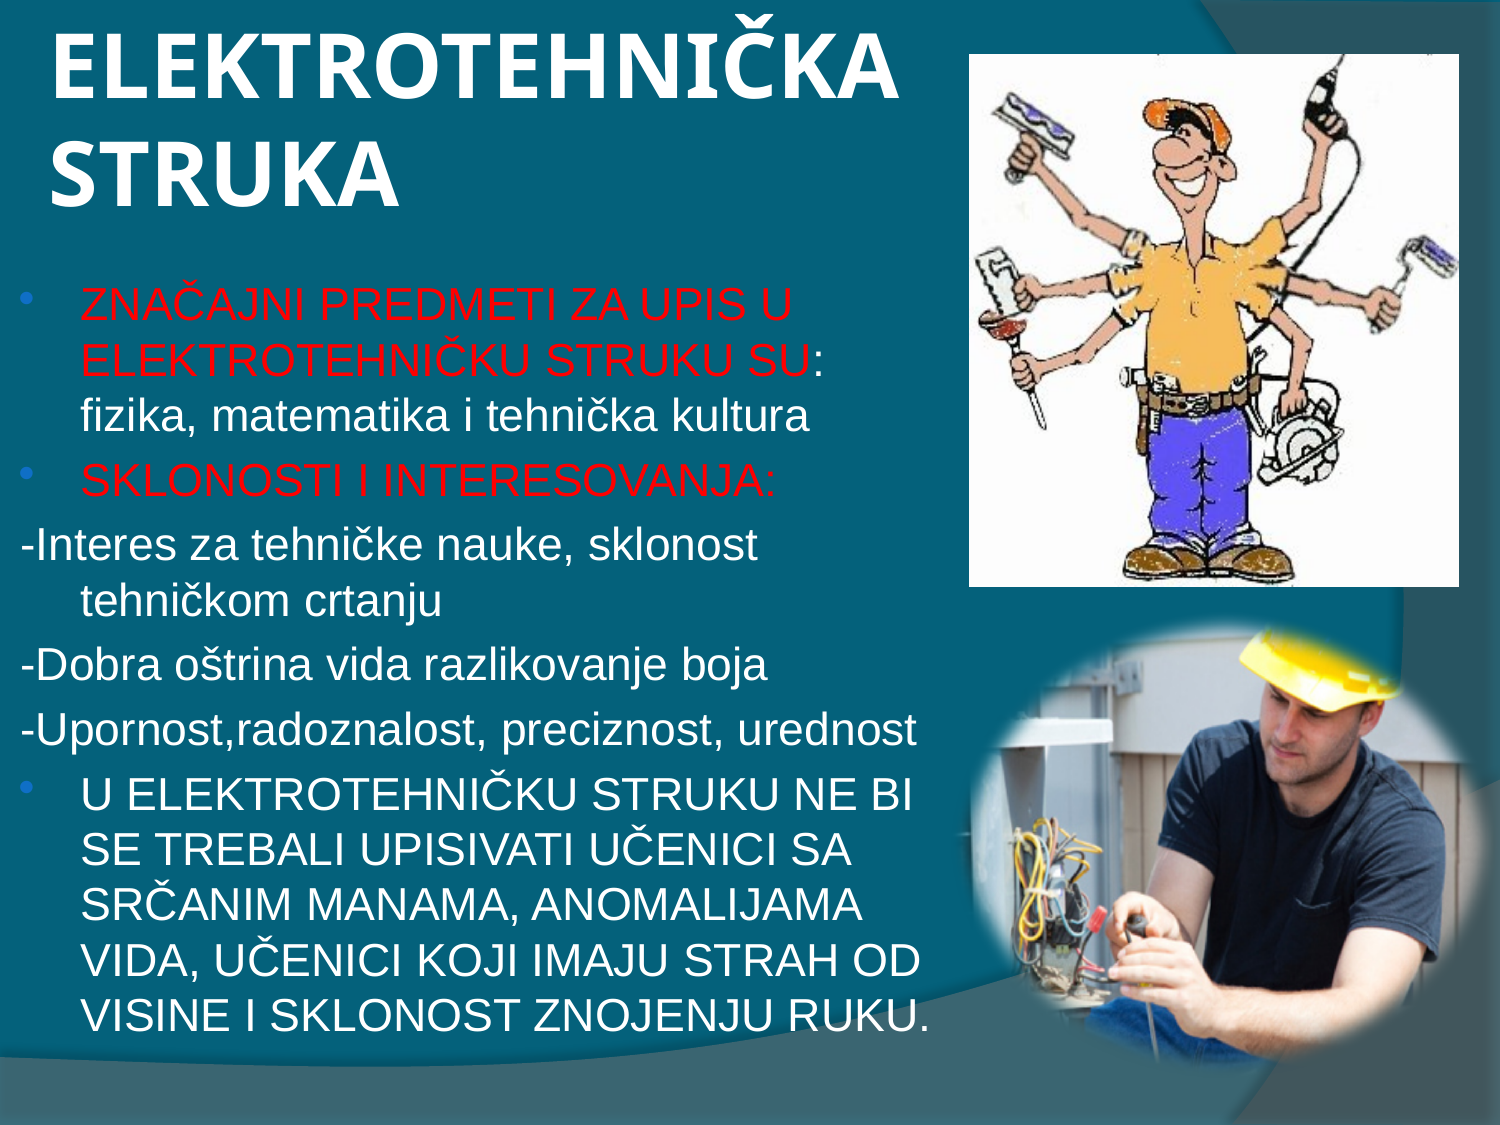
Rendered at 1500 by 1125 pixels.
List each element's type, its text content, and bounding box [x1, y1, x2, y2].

title ELEKTROTEHNIČKA STRUKA [41, 0, 999, 233]
picture [970, 54, 1459, 587]
list ZNAČAJNI PREDMETI ZA UPIS U ELEKTROTEHNIČKU STRUKU SU: fizika, matematika i tehnička kultura SKLONOSTI I INTERESOVANJA: -Interes za tehničke nauke, sklonost tehničkom crtanju -Dobra oštrina vida razlikovanje boja -Upornost,radoznalost, preciznost, urednost U ELEKTROTEHNIČKU STRUKU NE BI SE TREBALI UPISIVATI UČENICI SA SRČANIM MANAMA, ANOMALIJAMA VIDA, UČENICI KOJI IMAJU STRAH OD VISINE I SKLONOST ZNOJENJU RUKU. [0, 267, 951, 1094]
picture [950, 609, 1500, 1079]
